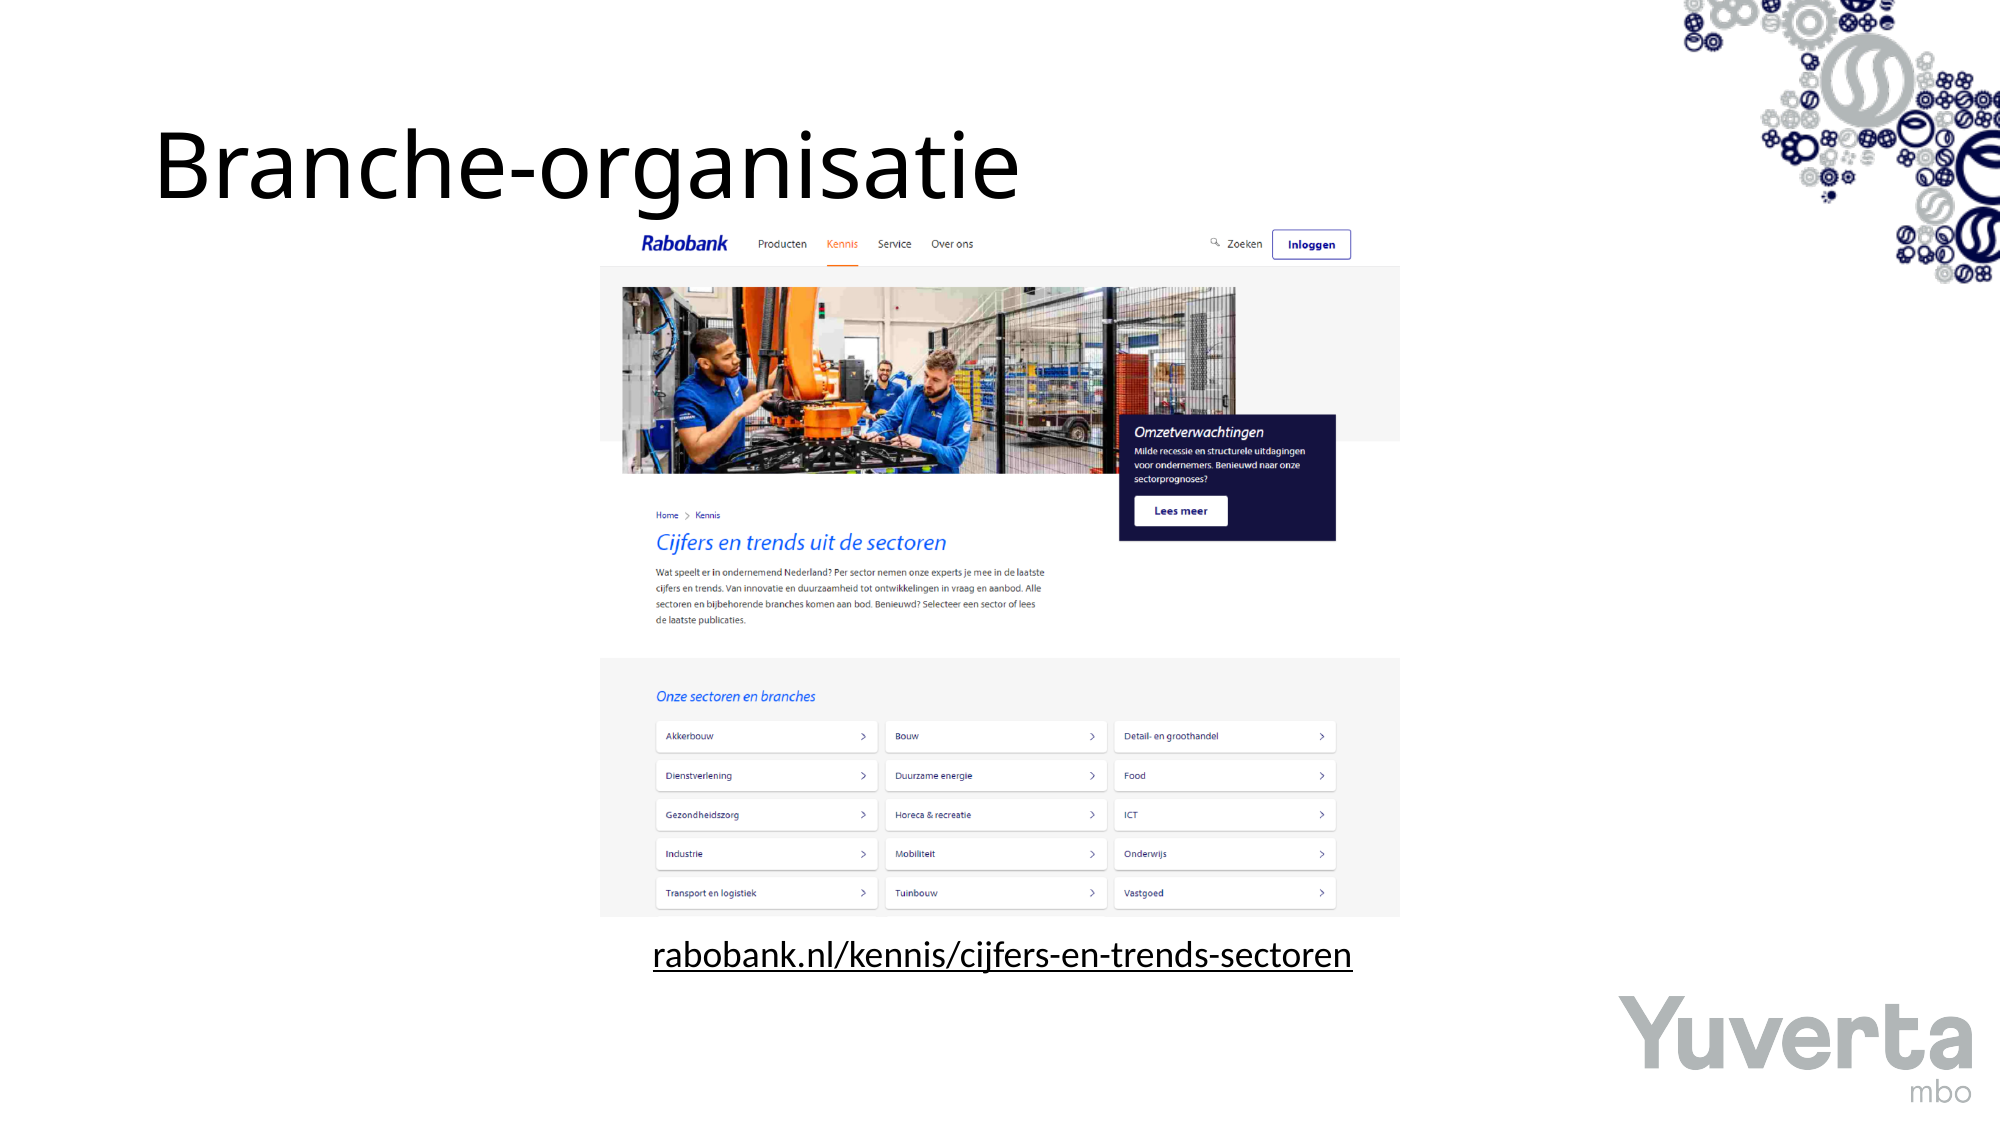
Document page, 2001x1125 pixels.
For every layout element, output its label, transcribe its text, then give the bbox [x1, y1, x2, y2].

text_box rabobank.nl/kennis/cijfers-en-trends-sectoren [446, 922, 1568, 983]
title Branche-organisatie [137, 59, 1863, 278]
picture [0, 0, 2000, 1125]
